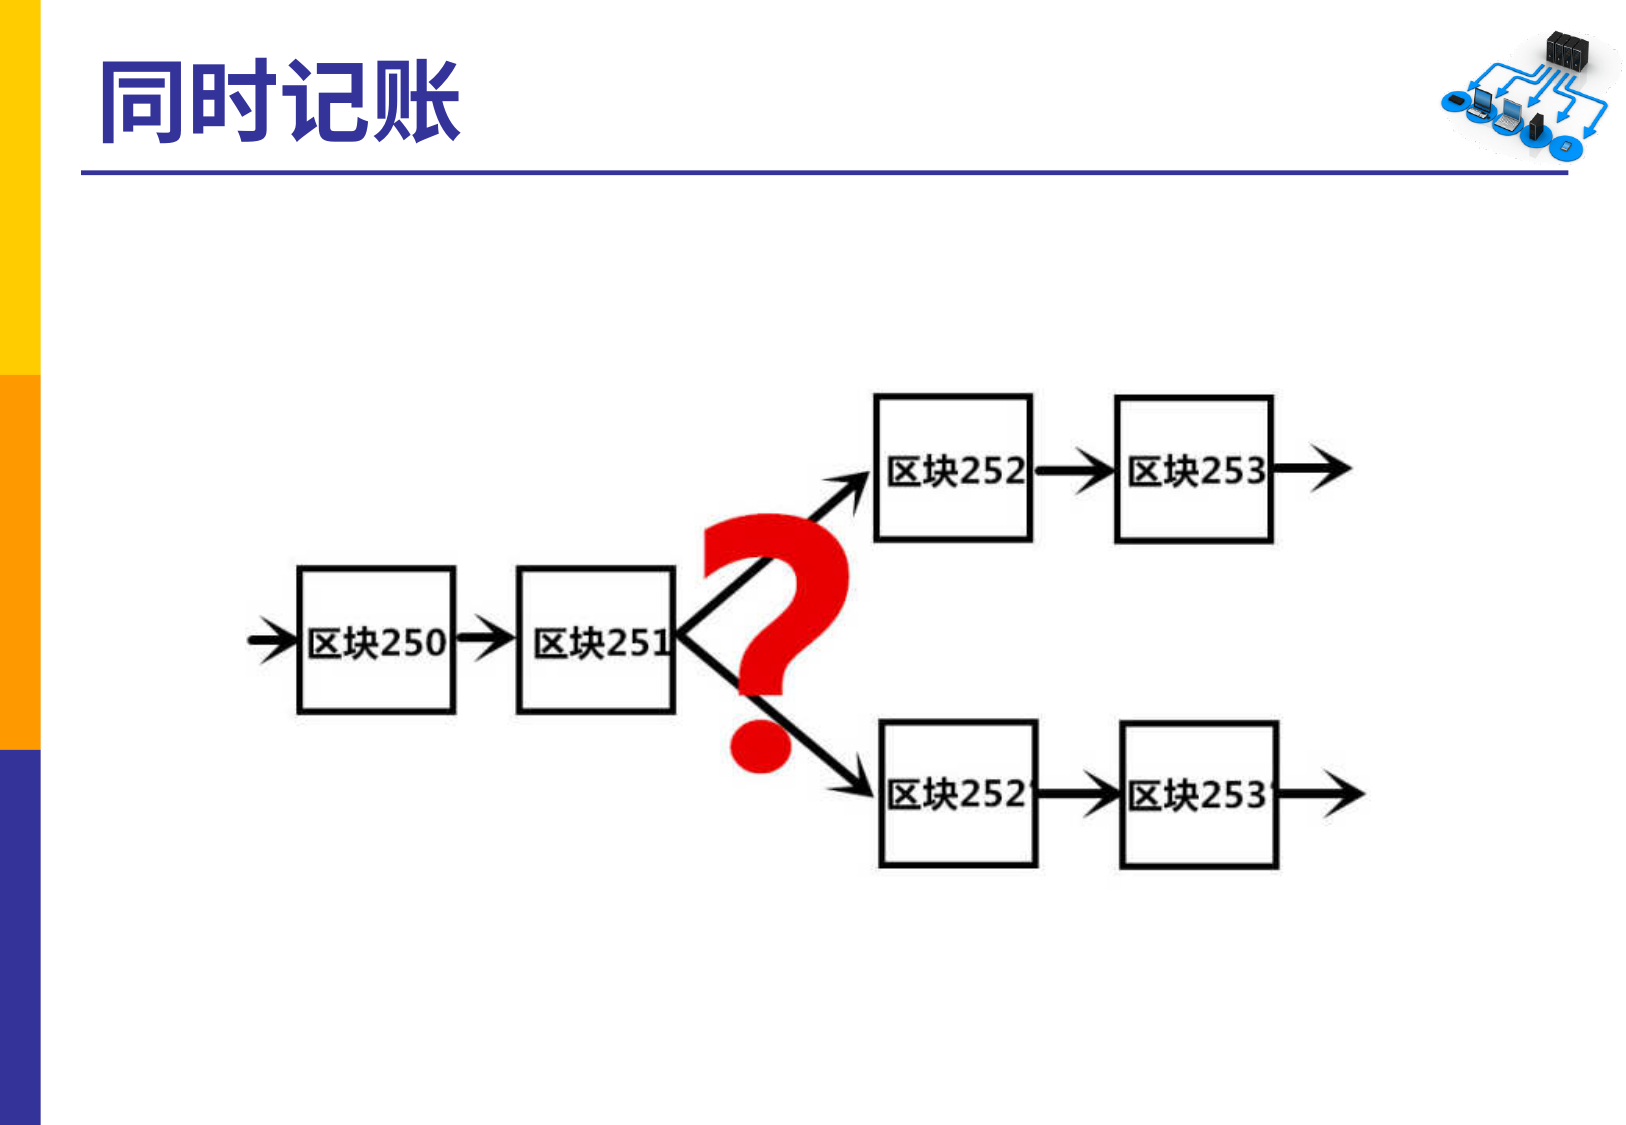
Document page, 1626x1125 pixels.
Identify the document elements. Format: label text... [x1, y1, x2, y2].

picture [245, 326, 1371, 972]
title 同时记账 [81, 30, 1569, 161]
picture [1438, 30, 1624, 165]
